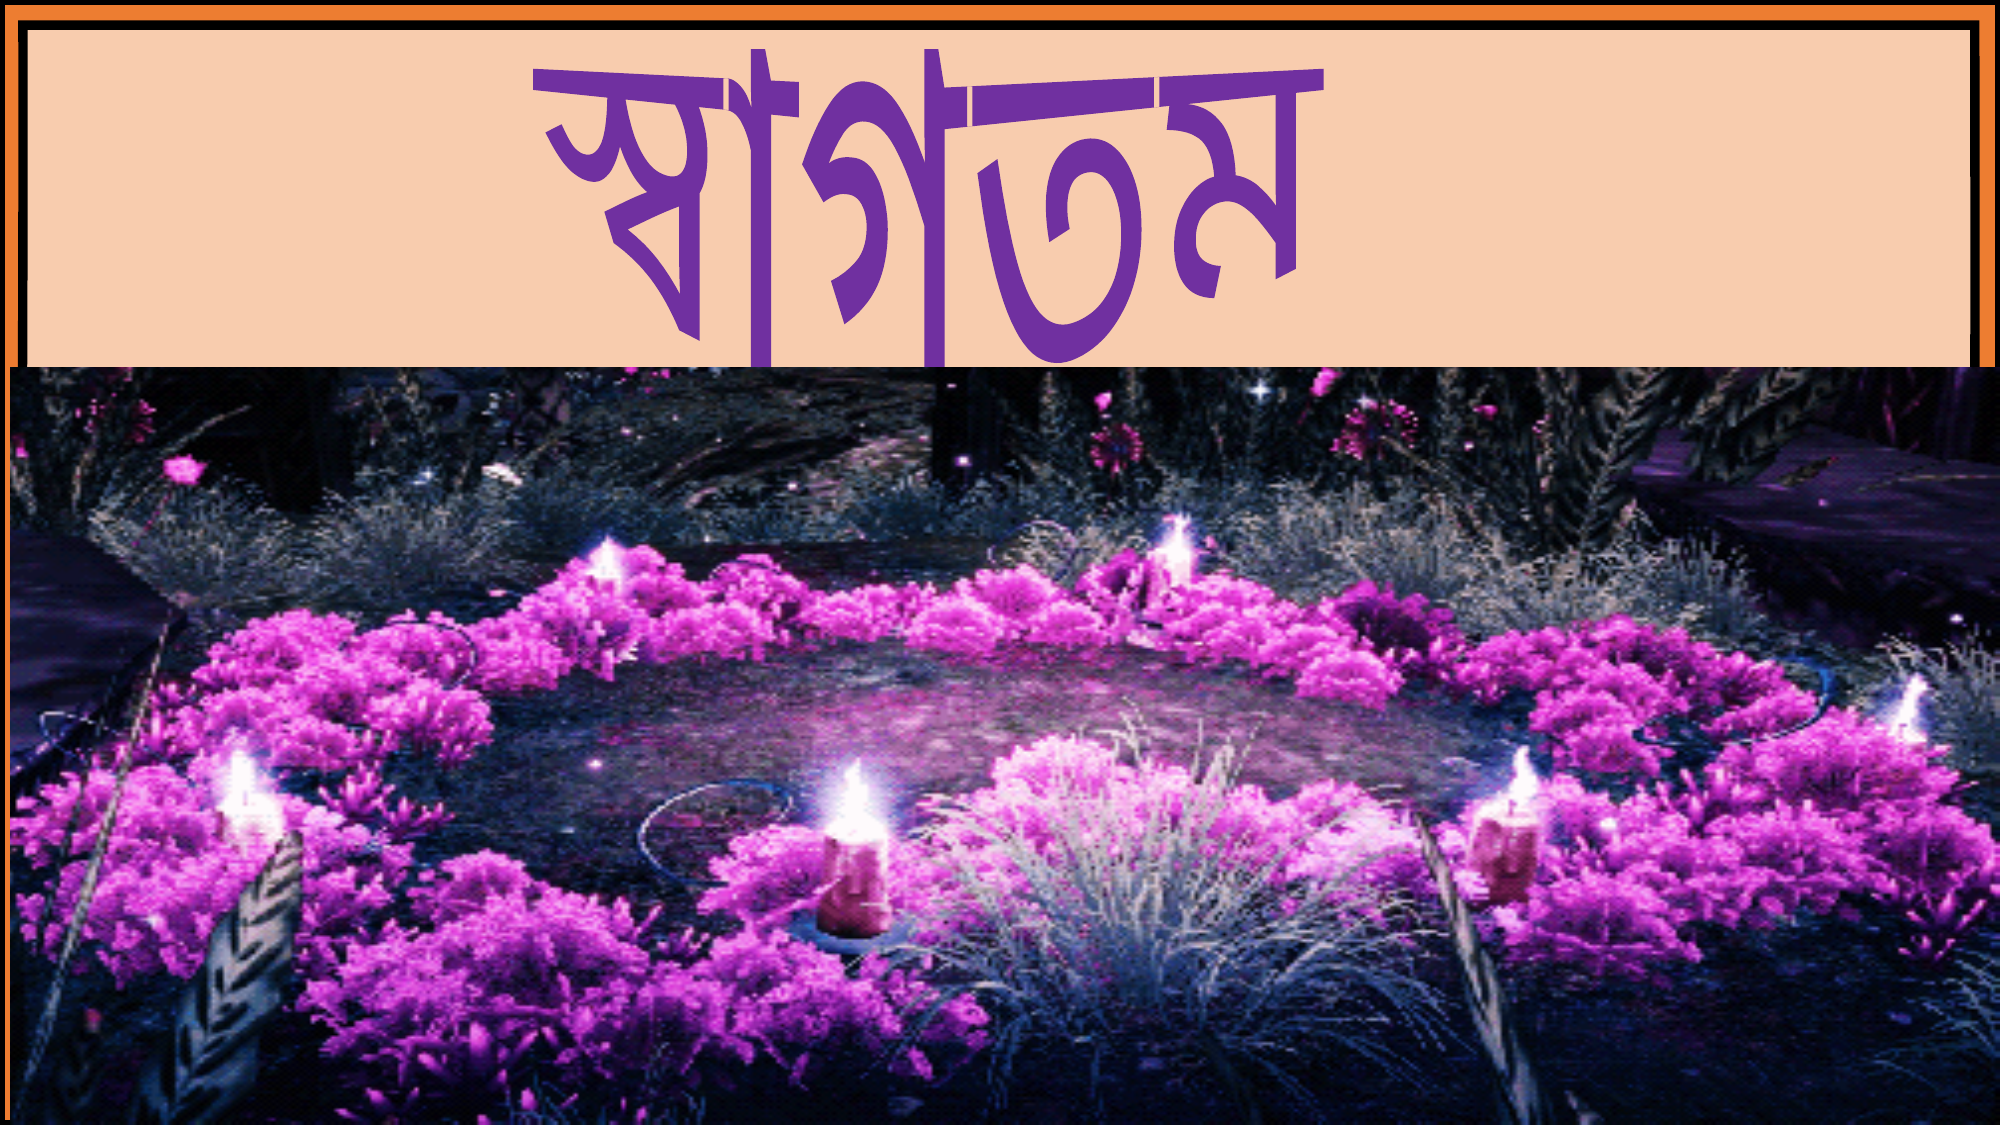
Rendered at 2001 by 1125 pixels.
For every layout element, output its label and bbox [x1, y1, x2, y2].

text_box [0, 0, 2000, 1125]
picture [10, 367, 2000, 1125]
